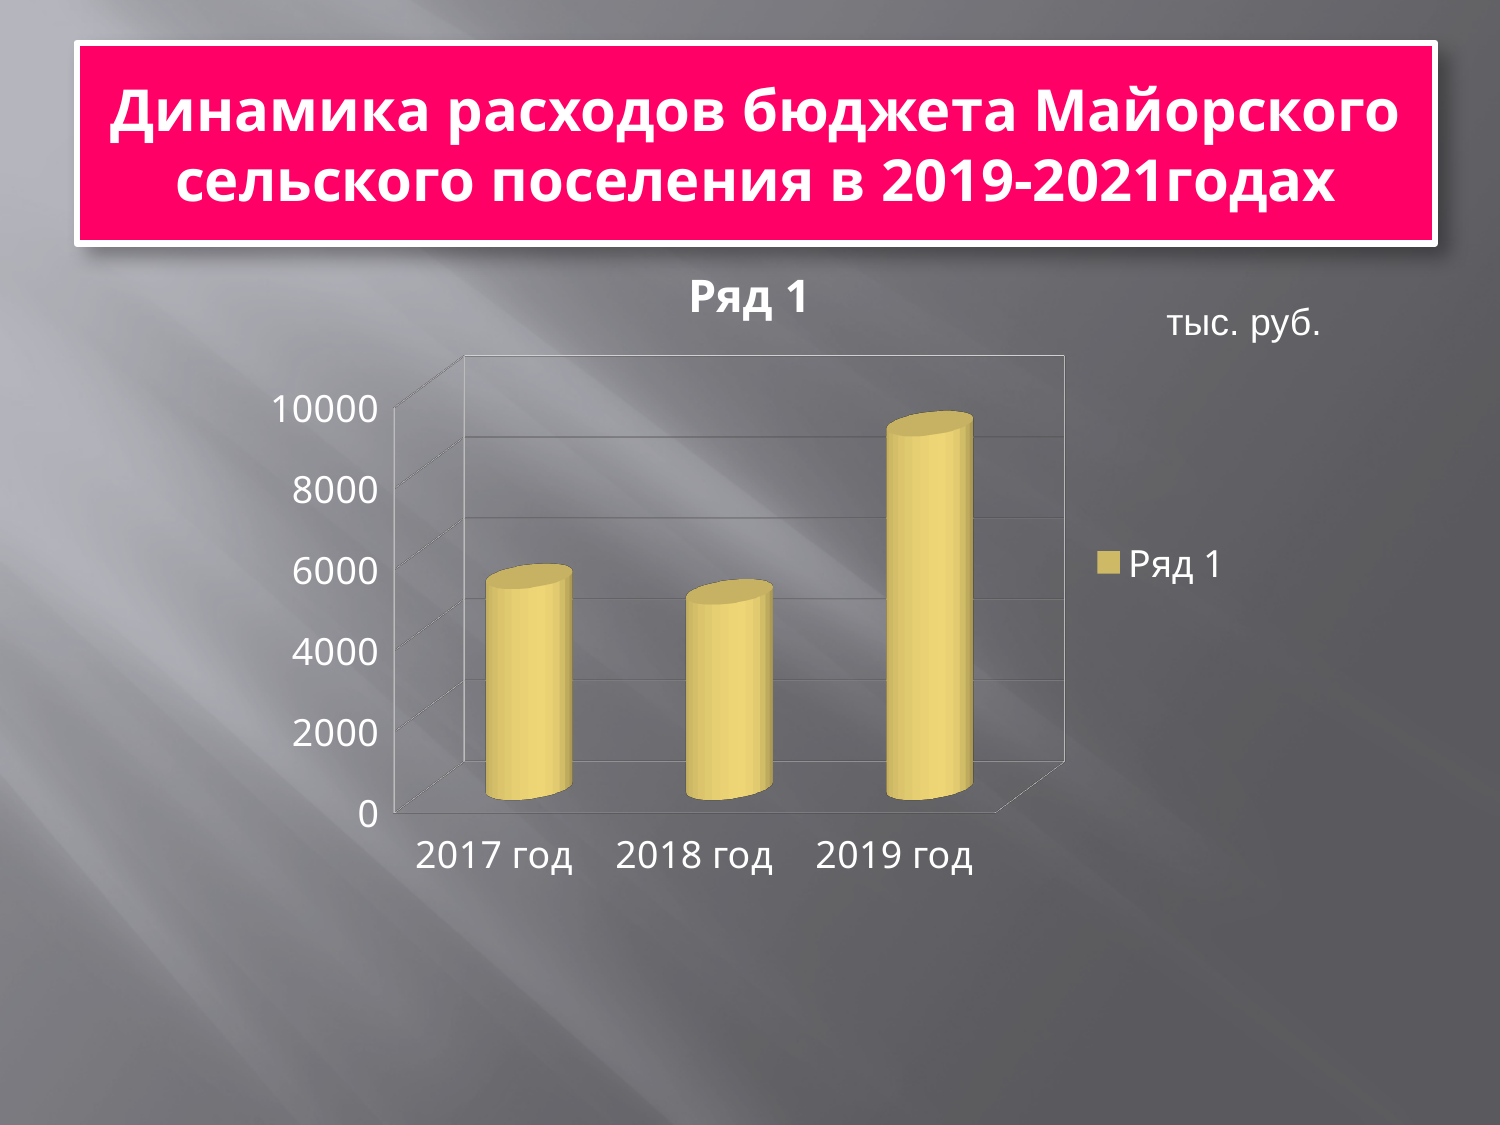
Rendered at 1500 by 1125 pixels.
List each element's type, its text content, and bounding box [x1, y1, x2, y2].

chart [249, 228, 1251, 897]
text_box тыс. руб. [1293, 290, 1412, 351]
title Динамика расходов бюджета Майорского сельского поселения в 2019-2021годах [74, 40, 1438, 247]
